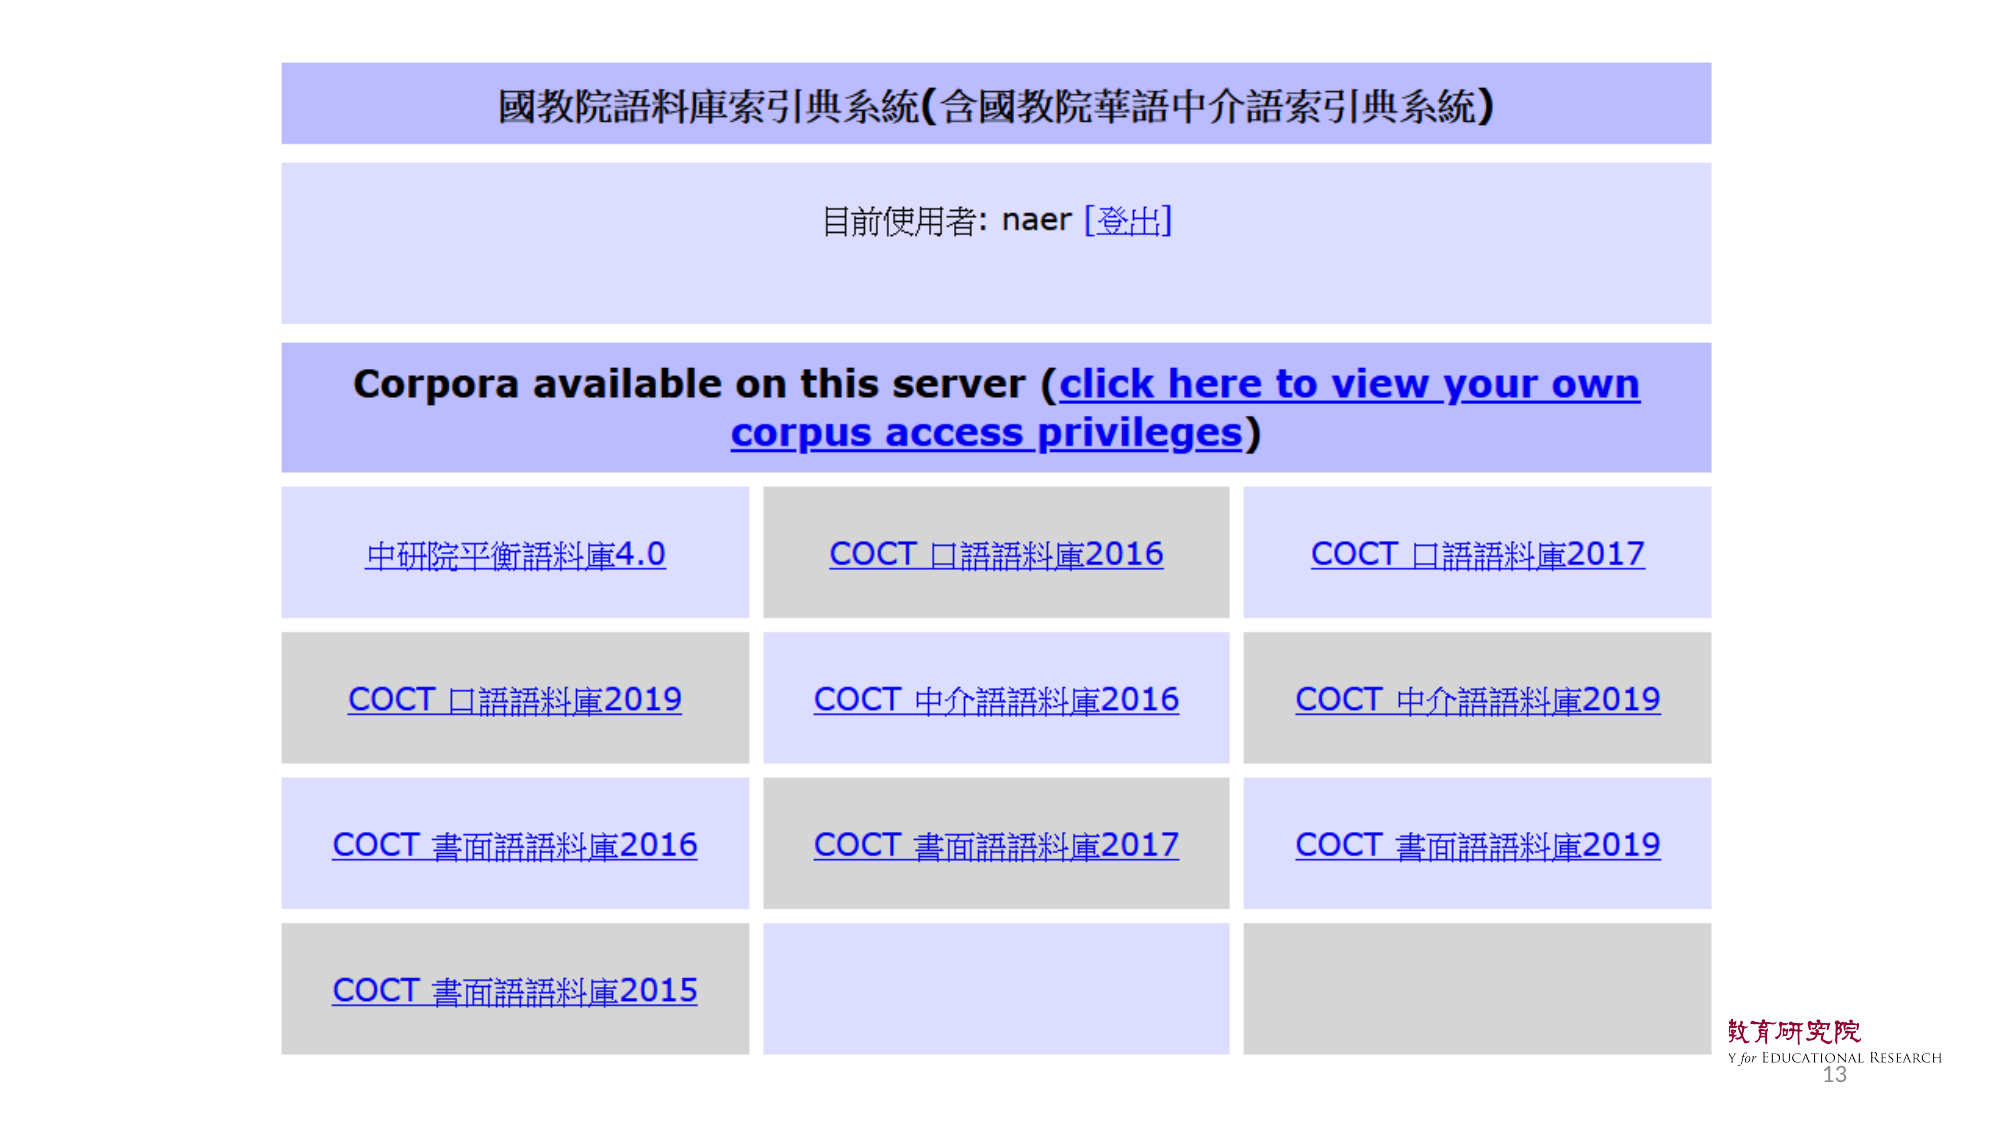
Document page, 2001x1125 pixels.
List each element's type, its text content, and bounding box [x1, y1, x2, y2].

slide_number 13 [1412, 1042, 1863, 1103]
picture [0, 0, 2001, 1125]
